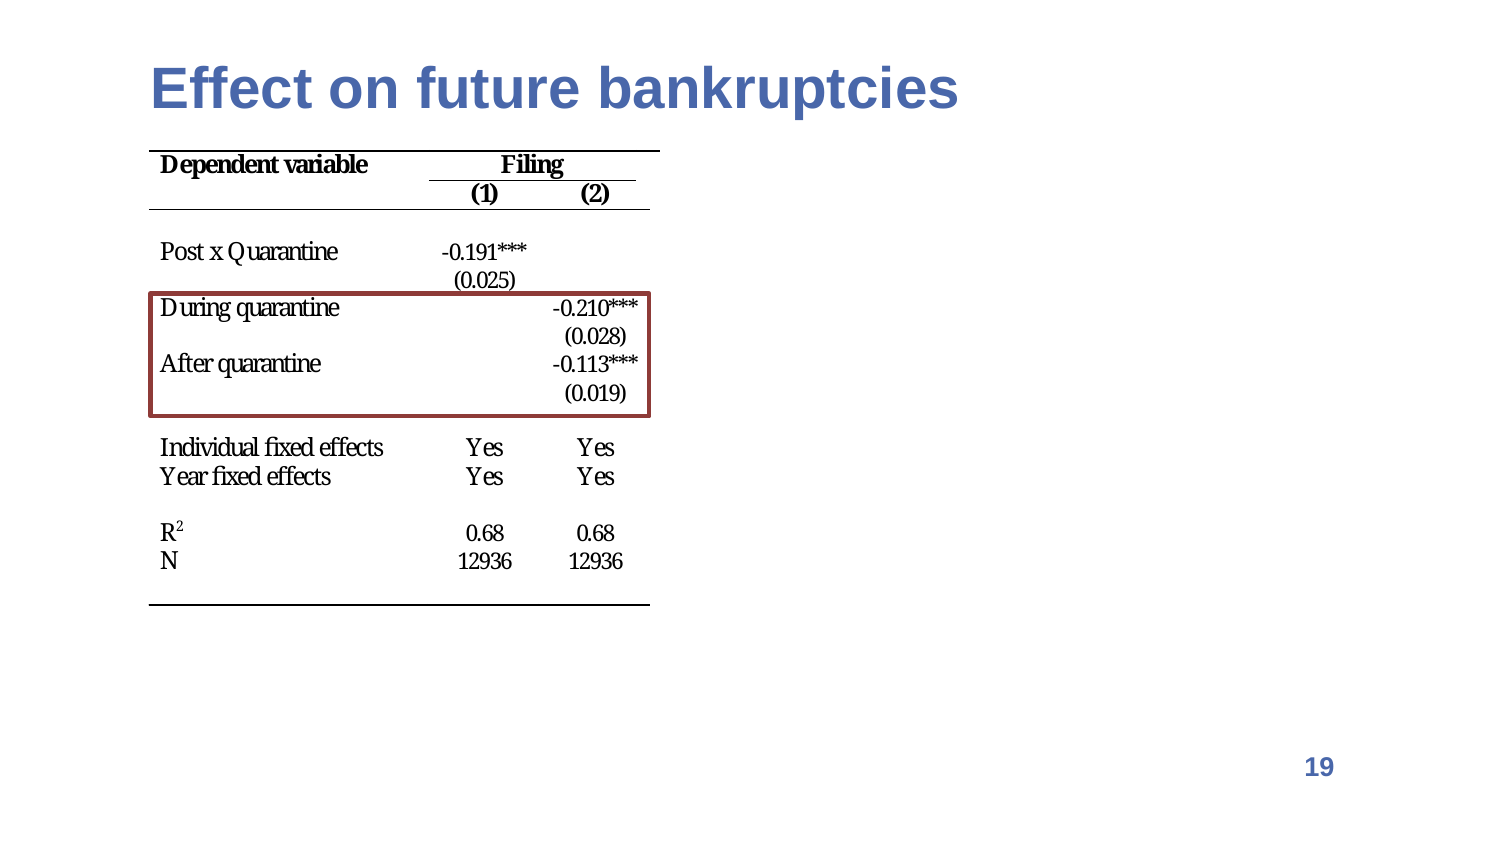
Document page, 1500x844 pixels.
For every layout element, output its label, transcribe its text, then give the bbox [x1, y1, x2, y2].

list Effect on future bankruptcies [150, 50, 1350, 157]
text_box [148, 149, 1124, 694]
